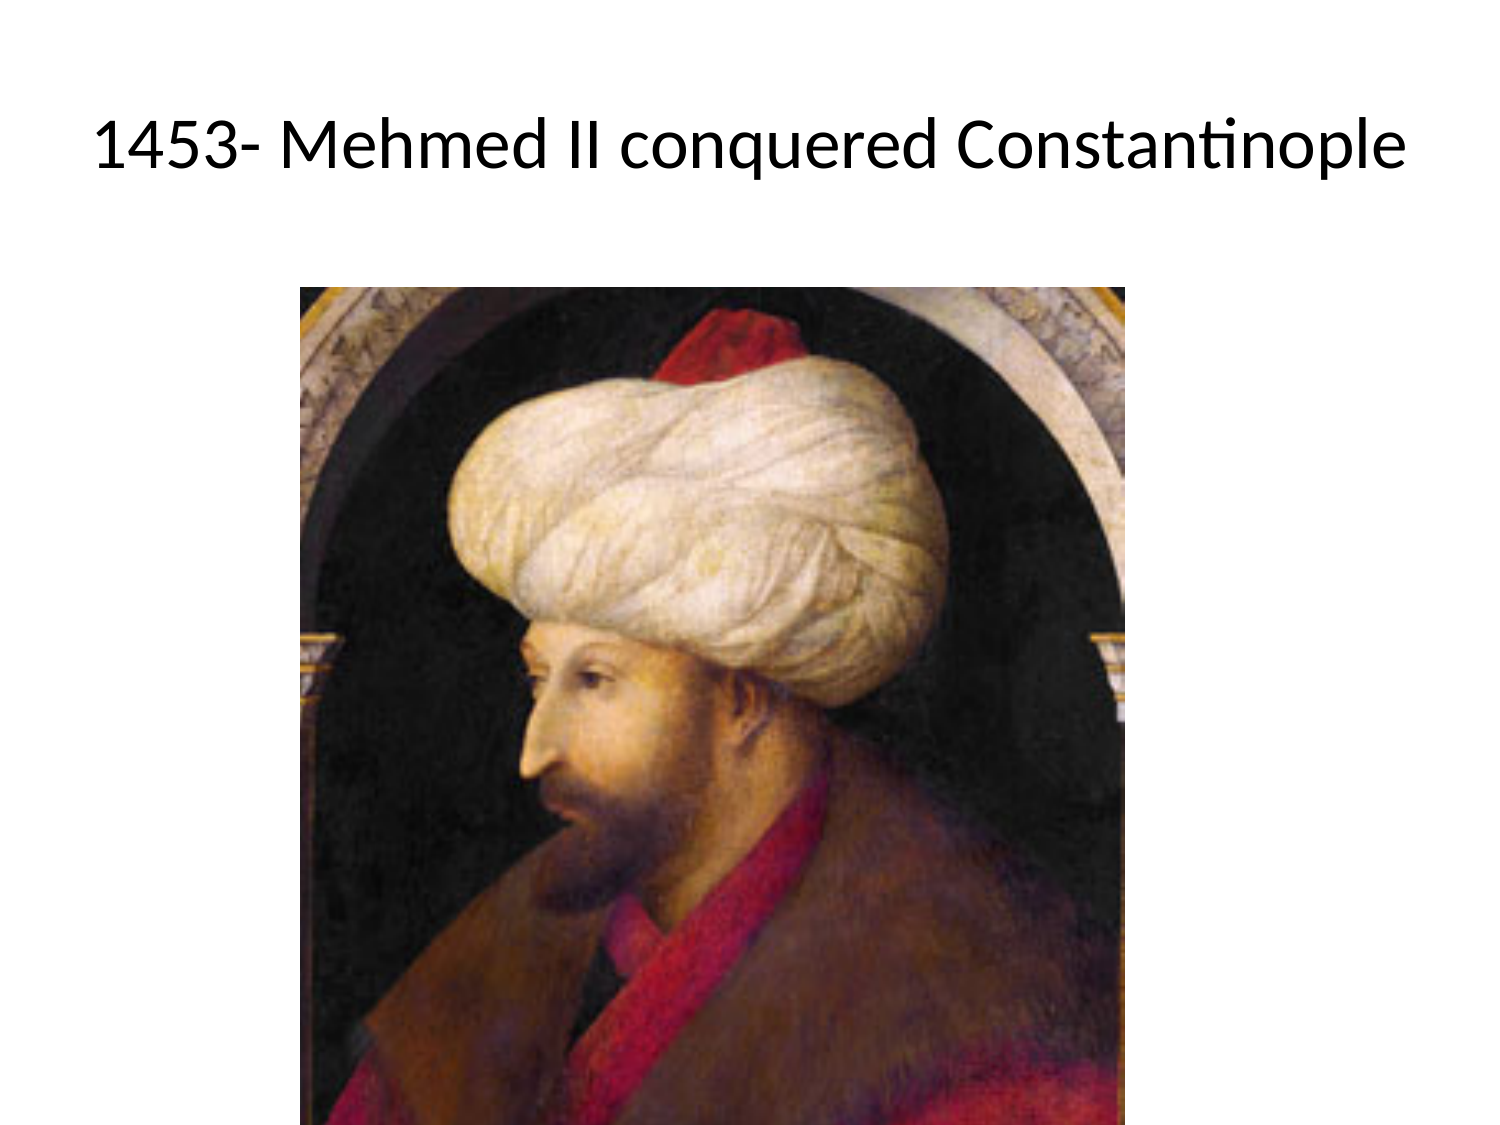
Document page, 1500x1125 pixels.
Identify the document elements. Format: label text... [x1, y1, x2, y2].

title 1453- Mehmed II conquered Constantinople [75, 45, 1425, 233]
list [299, 287, 1126, 1125]
